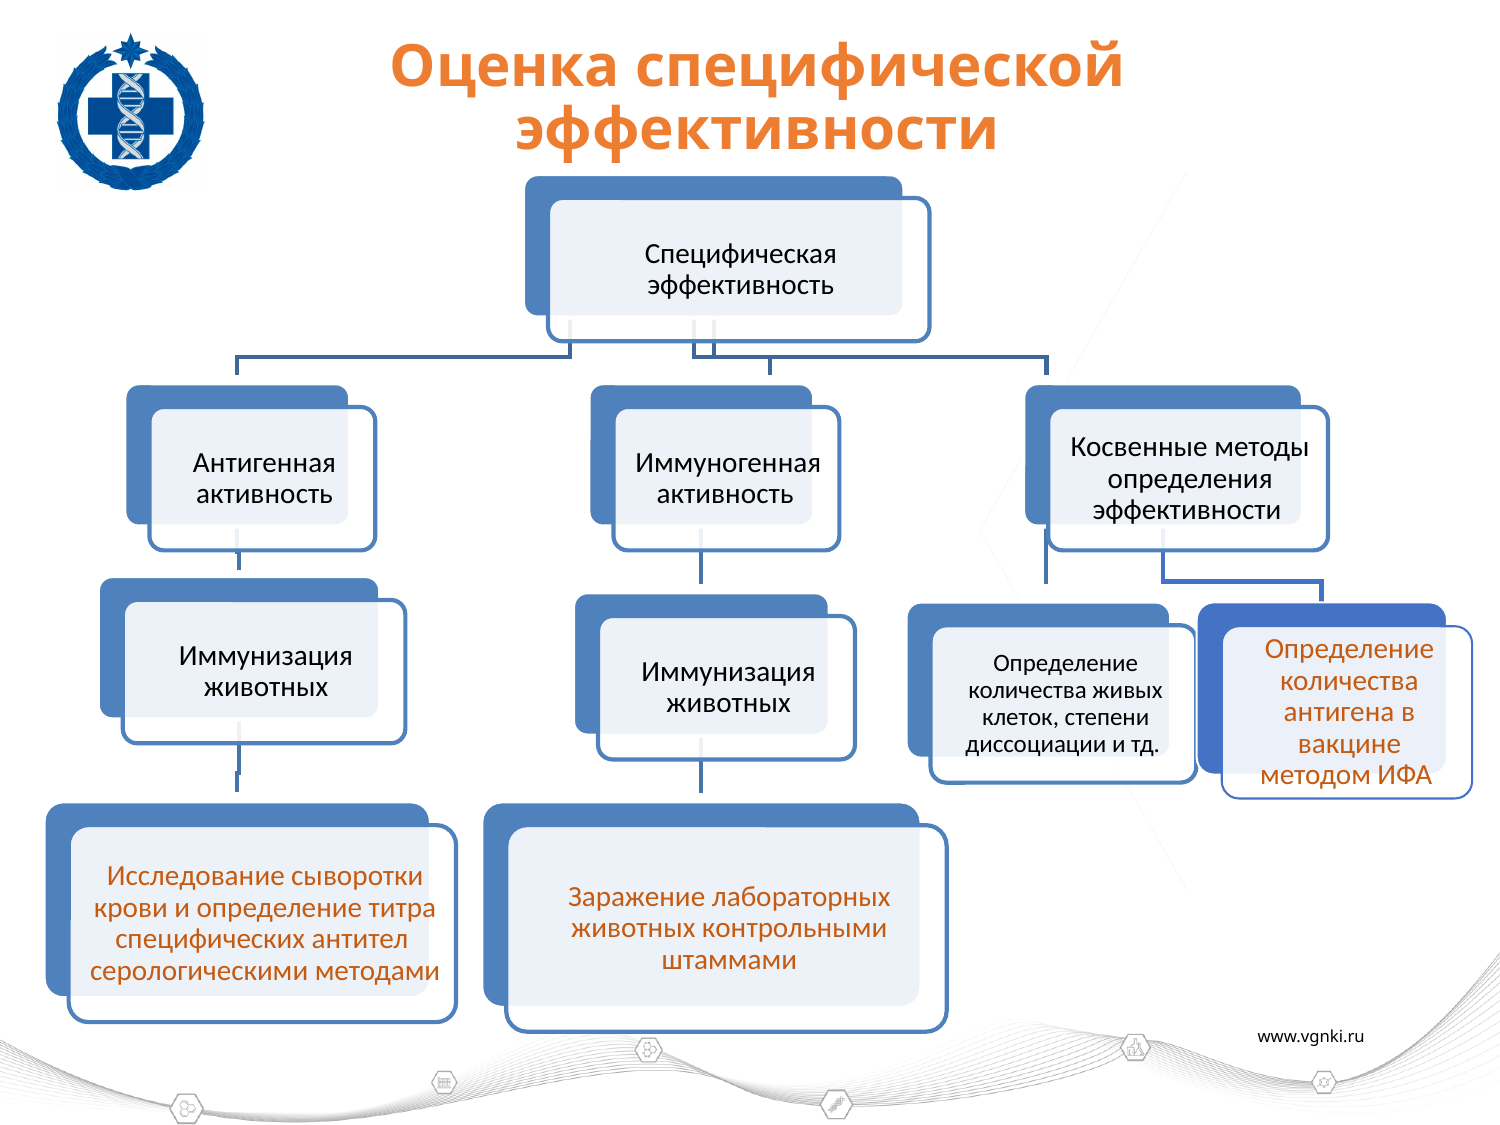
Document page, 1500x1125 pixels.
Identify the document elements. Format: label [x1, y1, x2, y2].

picture [0, 0, 1500, 1125]
text_box [42, 151, 1473, 1054]
